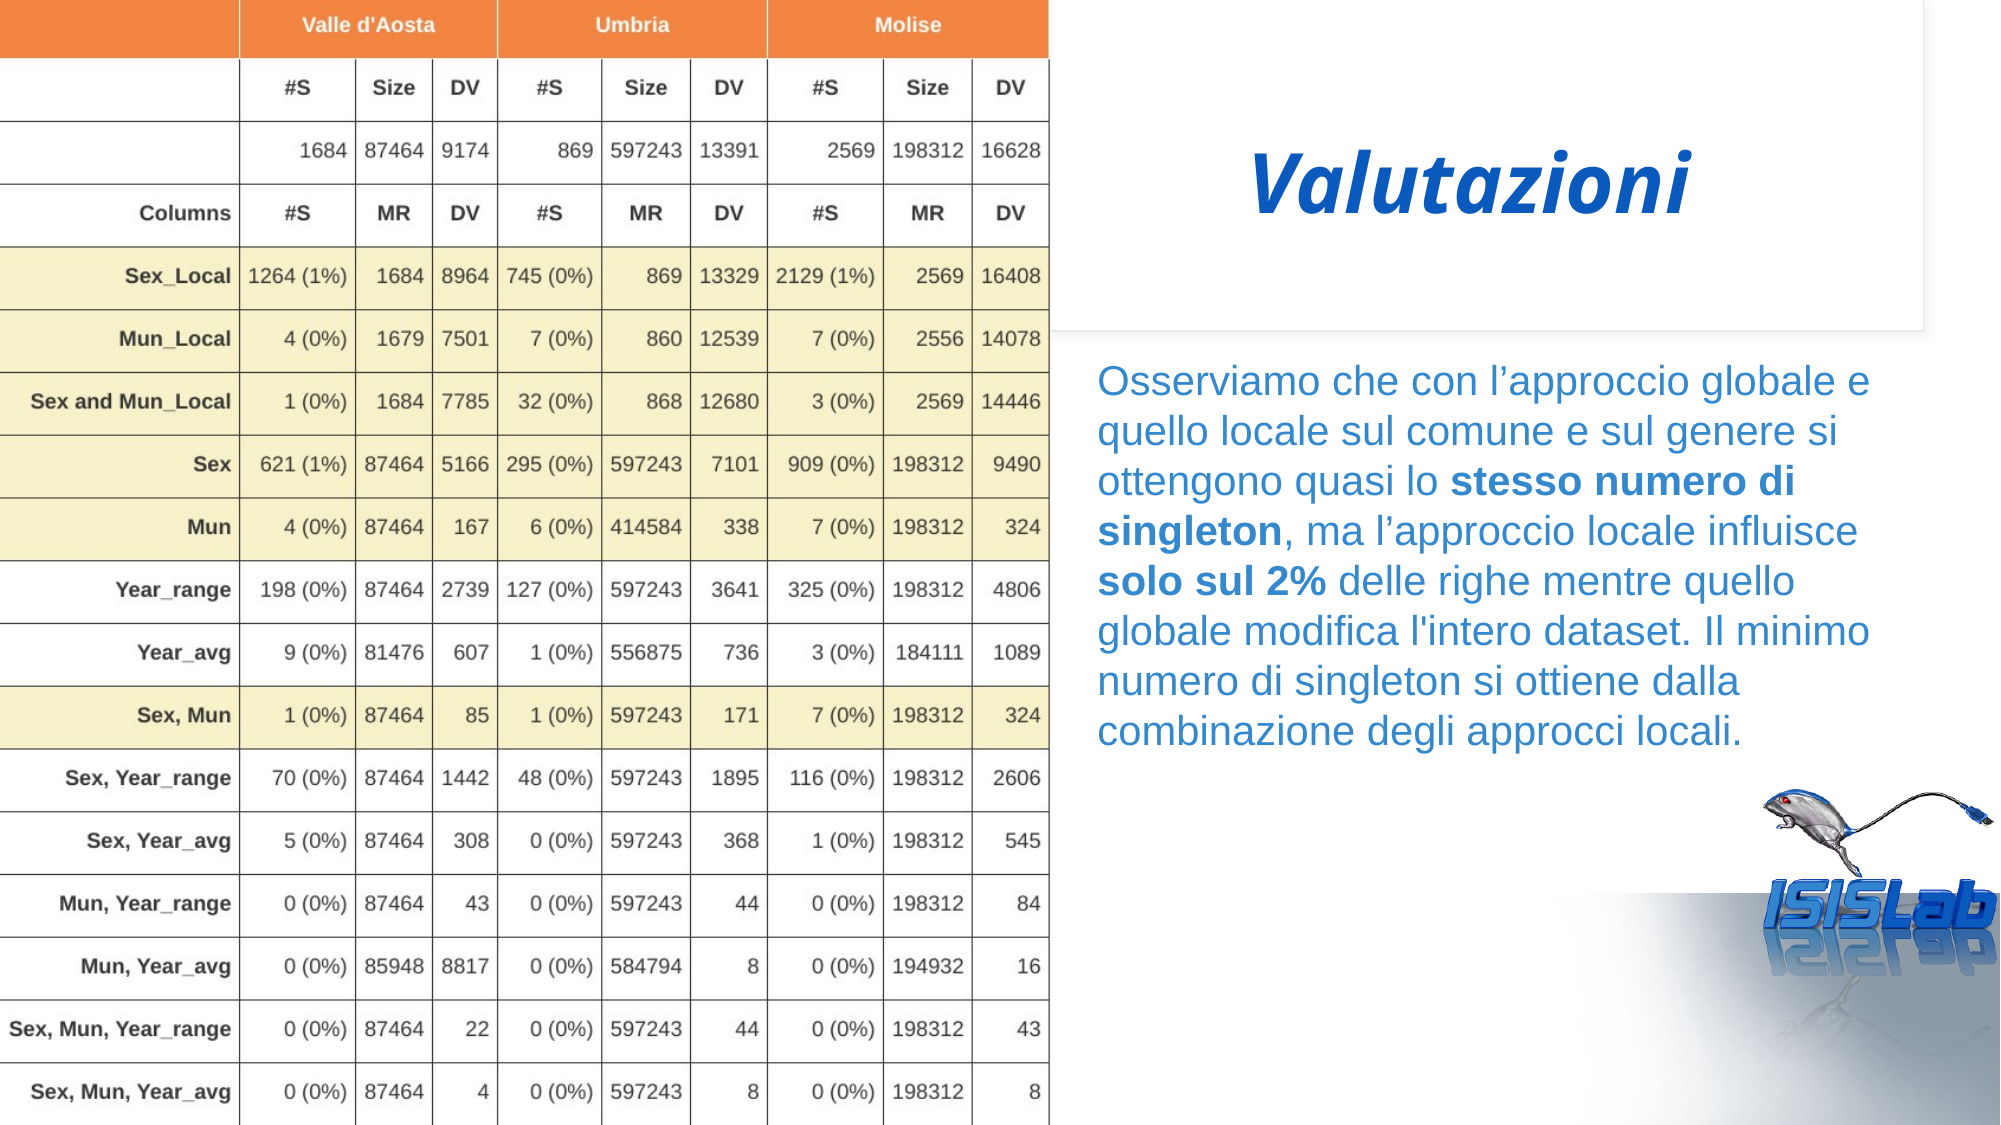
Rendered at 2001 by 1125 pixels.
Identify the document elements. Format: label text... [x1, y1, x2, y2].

text_box Osserviamo che con l’approccio globale e quello locale sul comune e sul genere si ottengono quasi lo stesso numero di singleton, ma l’approccio locale influisce solo sul 2% delle righe mentre quello globale modifica l'intero dataset. Il minimo numero di singleton si ottiene dalla combinazione degli approcci locali. [1082, 346, 1934, 977]
picture [0, 0, 1051, 1125]
title Valutazioni [1055, 90, 1851, 284]
text_box [1066, 329, 1918, 961]
picture [1360, 644, 2000, 1125]
